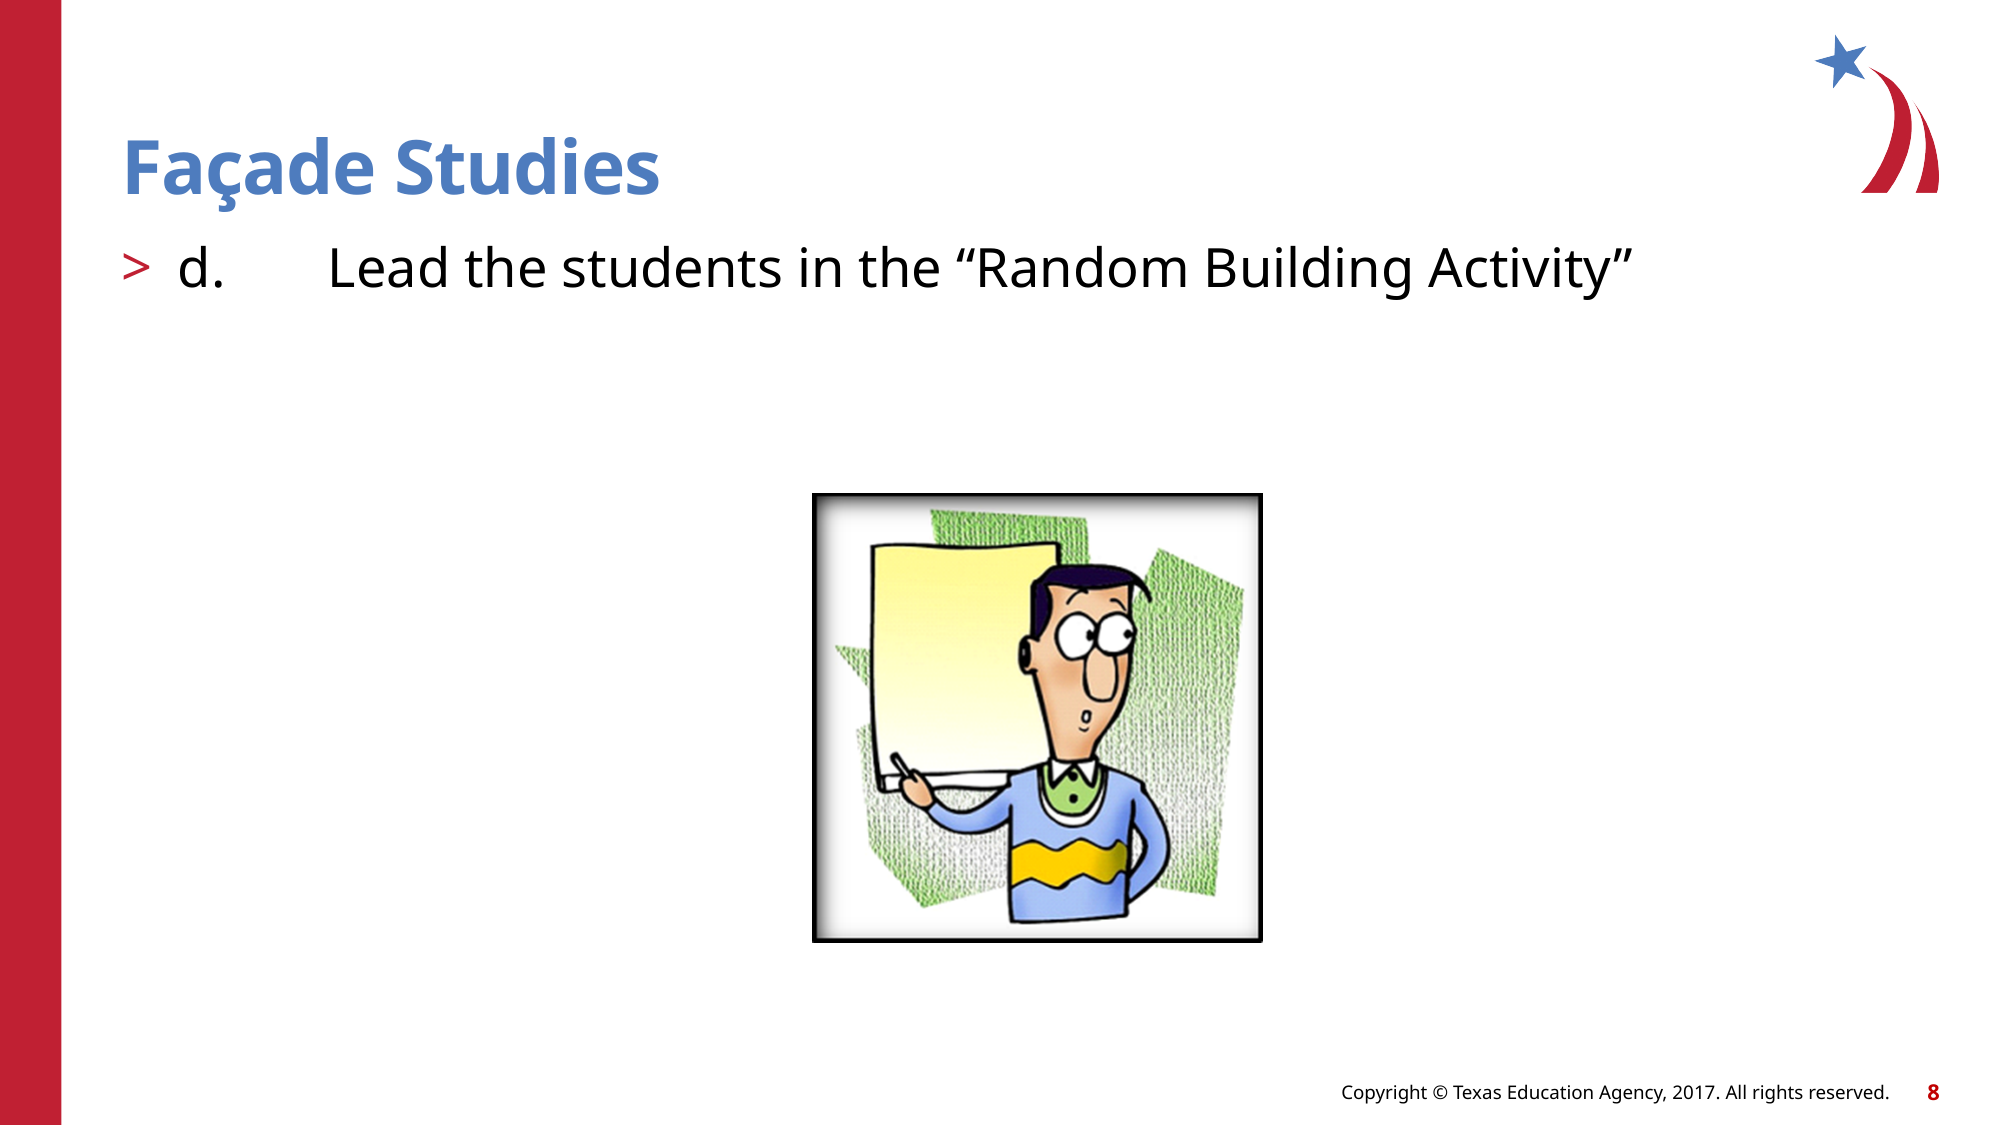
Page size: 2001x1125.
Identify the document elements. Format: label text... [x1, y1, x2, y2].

list d. Lead the students in the “Random Building Activity” [121, 233, 1936, 1010]
picture [812, 493, 1263, 943]
picture [1814, 34, 1939, 193]
title Façade Studies [121, 66, 1772, 211]
